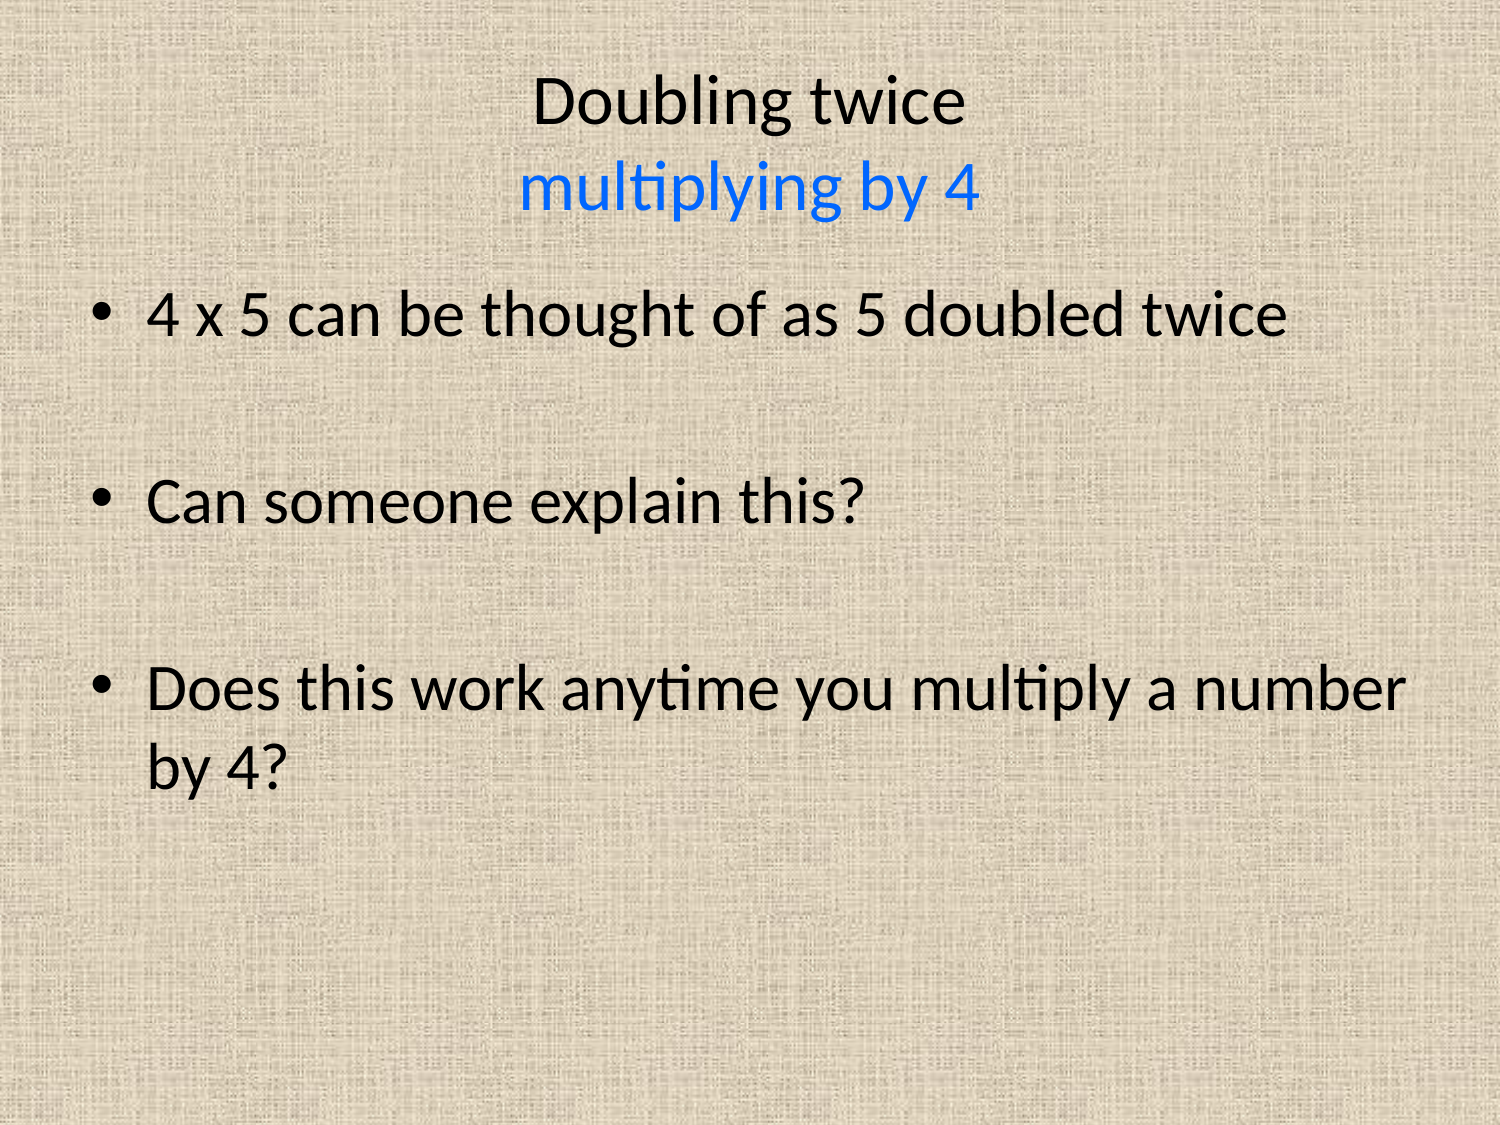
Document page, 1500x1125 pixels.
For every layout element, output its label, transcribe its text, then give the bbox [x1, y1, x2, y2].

list 4 x 5 can be thought of as 5 doubled twice Can someone explain this? Does this work anytime you multiply a number by 4? [75, 262, 1425, 1005]
title Doubling twice multiplying by 4 [75, 45, 1425, 233]
picture [0, 0, 1500, 1125]
